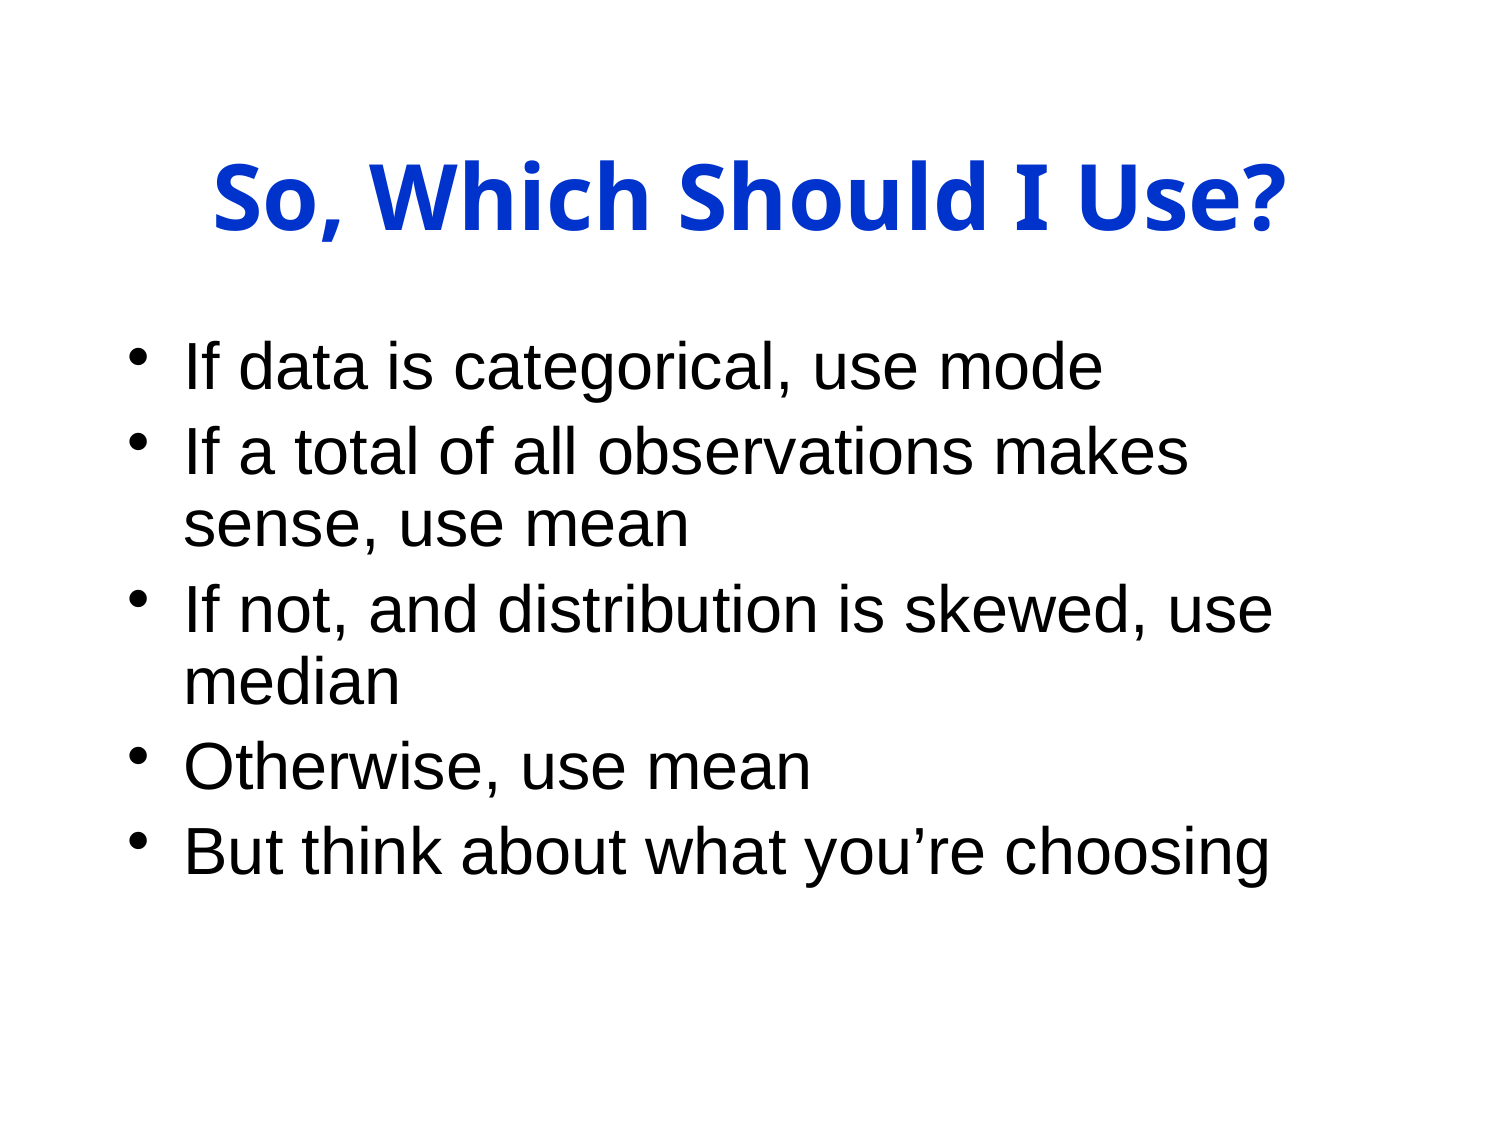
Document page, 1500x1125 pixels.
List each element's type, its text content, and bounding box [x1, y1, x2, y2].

title So, Which Should I Use? [111, 99, 1388, 288]
list If data is categorical, use mode If a total of all observations makes sense, use mean If not, and distribution is skewed, use median Otherwise, use mean But think about what you’re choosing [111, 324, 1388, 1001]
